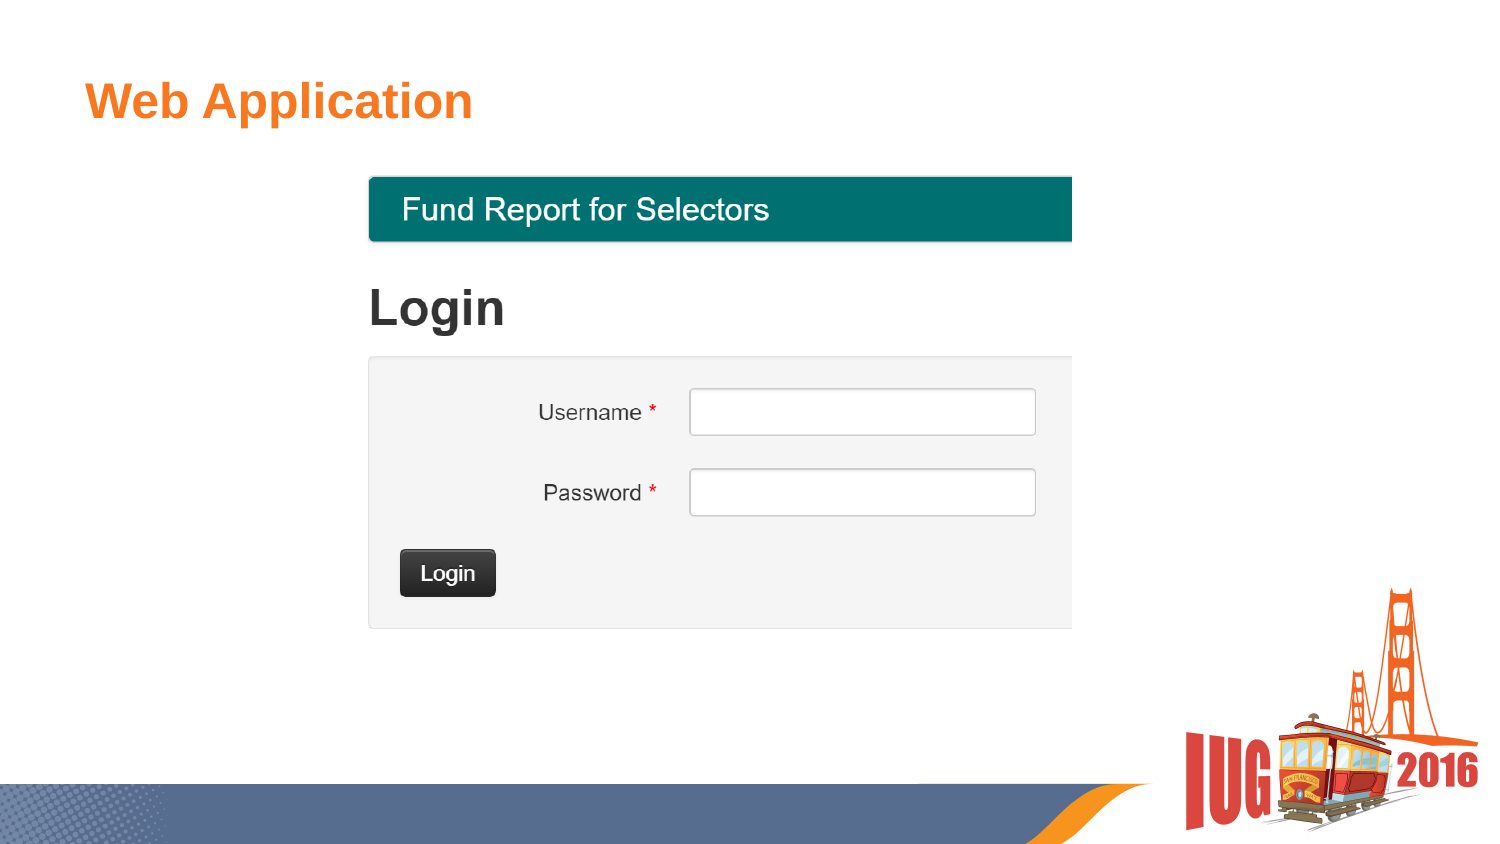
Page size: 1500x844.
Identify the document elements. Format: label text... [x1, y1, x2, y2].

title Web Application [85, 77, 1311, 140]
picture [0, 0, 1500, 844]
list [323, 163, 1072, 698]
